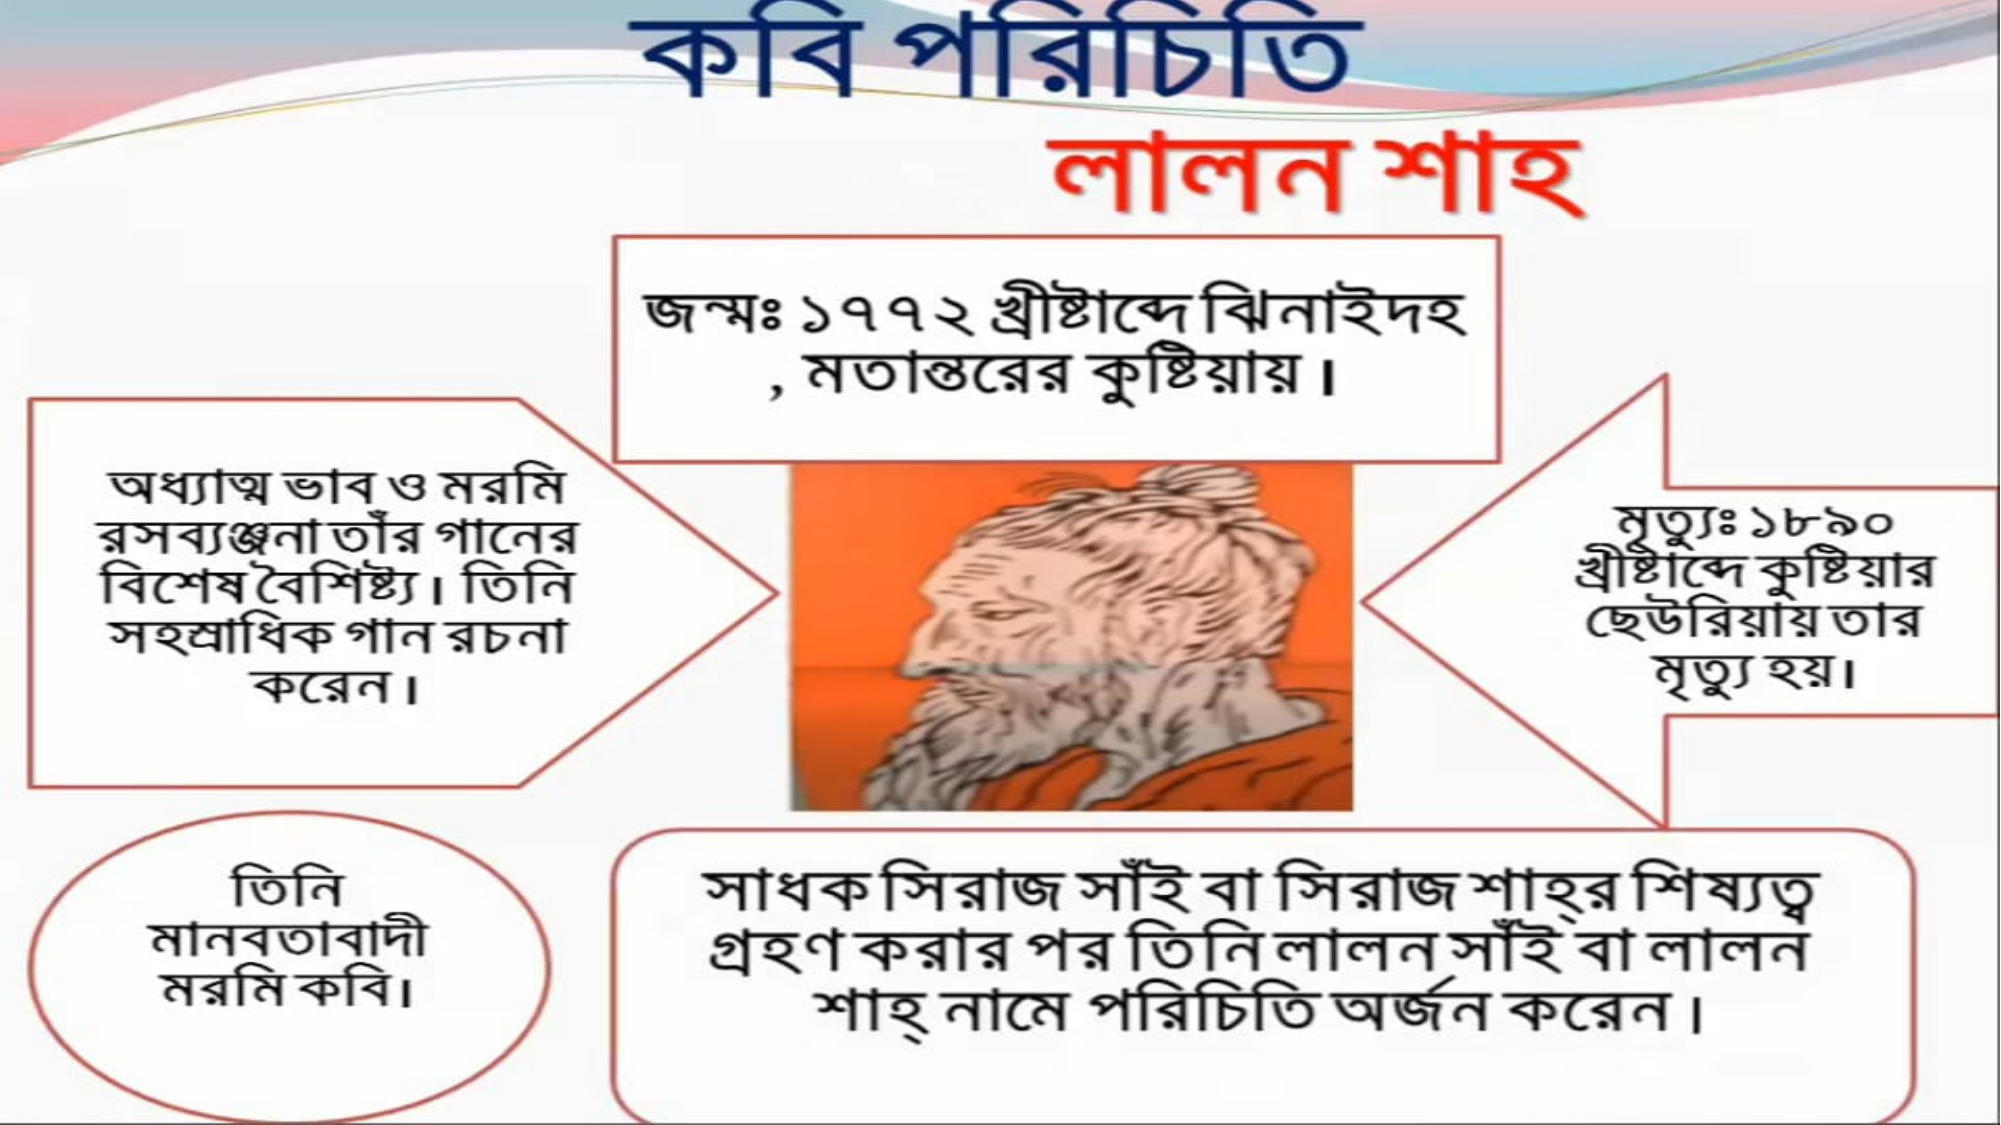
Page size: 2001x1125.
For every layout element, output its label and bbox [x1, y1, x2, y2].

list [0, 0, 2000, 1125]
